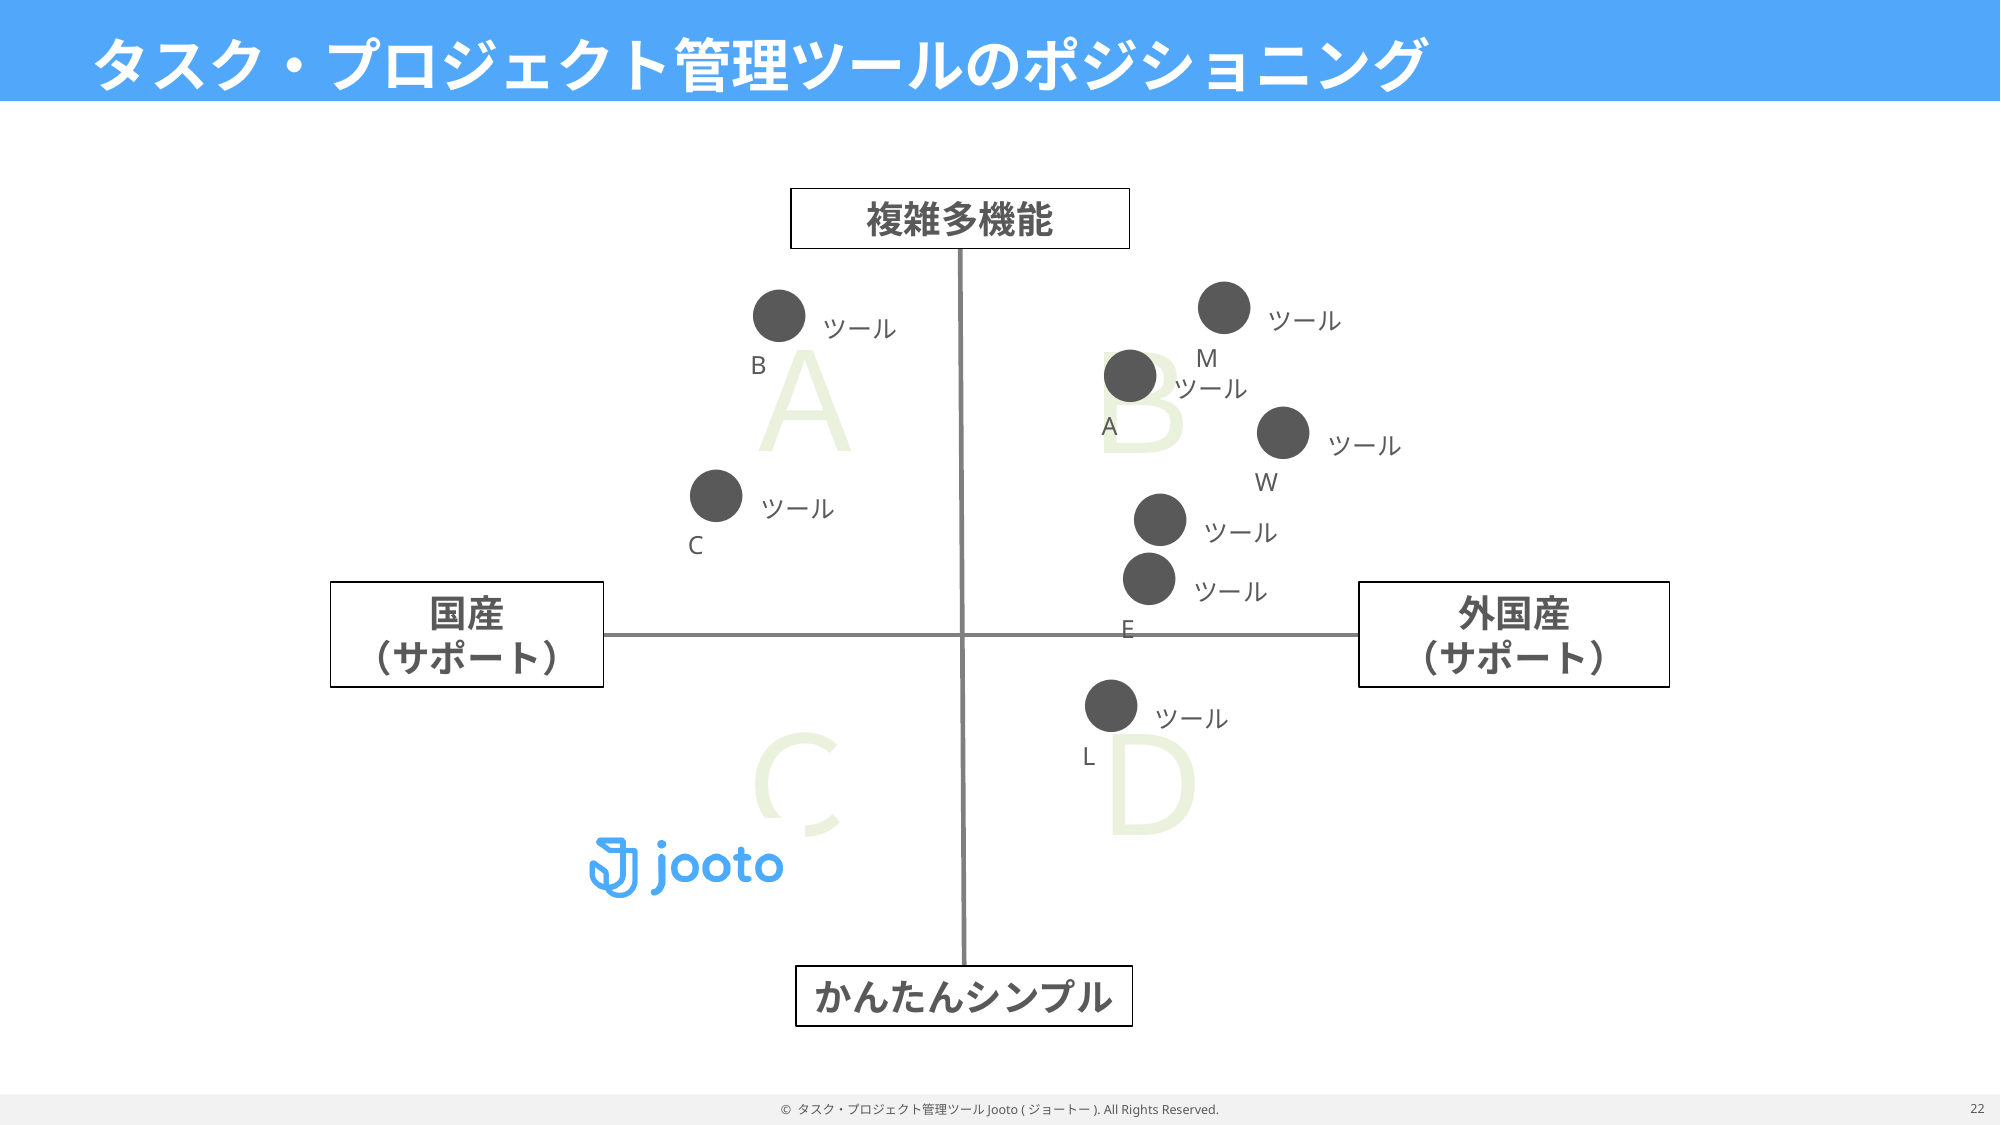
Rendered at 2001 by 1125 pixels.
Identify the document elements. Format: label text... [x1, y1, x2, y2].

text_box タスク・プロジェクト管理ツールのポジショニング [76, 21, 1462, 107]
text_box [330, 188, 1670, 1027]
